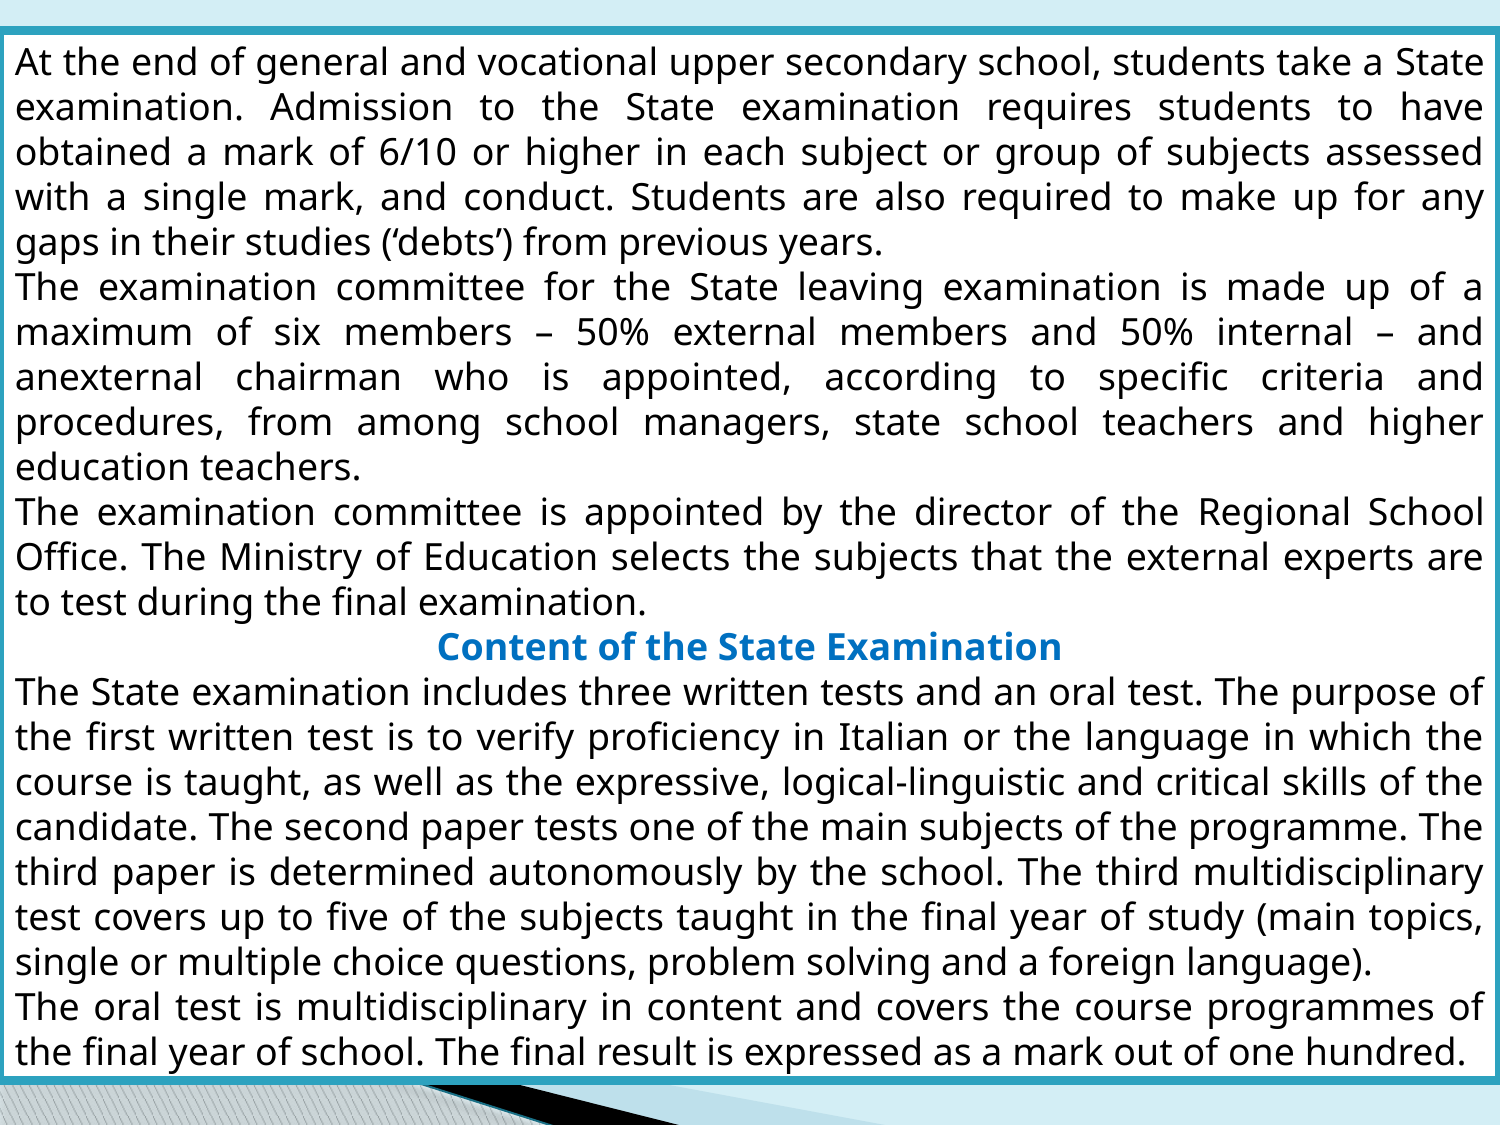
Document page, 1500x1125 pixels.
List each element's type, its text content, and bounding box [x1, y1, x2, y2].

text_box At the end of general and vocational upper secondary school, students take a State examination. Admission to the State examination requires students to have obtained a mark of 6/10 or higher in each subject or group of subjects assessed with a single mark, and conduct. Students are also required to make up for any gaps in their studies (‘debts’) from previous years. The examination committee for the State leaving examination is made up of a maximum of six members – 50% external members and 50% internal – and anexternal chairman who is appointed, according to specific criteria and procedures, from among school managers, state school teachers and higher education teachers. The examination committee is appointed by the director of the Regional School Office. The Ministry of Education selects the subjects that the external experts are to test during the final examination. Content of the State Examination The State examination includes three written tests and an oral test. The purpose of the first written test is to verify proficiency in Italian or the language in which the course is taught, as well as the expressive, logical-linguistic and critical skills of the candidate. The second paper tests one of the main subjects of the programme. The third paper is determined autonomously by the school. The third multidisciplinary test covers up to five of the subjects taught in the final year of study (main topics, single or multiple choice questions, problem solving and a foreign language). The oral test is multidisciplinary in content and covers the course programmes of the final year of school. The final result is expressed as a mark out of one hundred. [0, 26, 1500, 1085]
